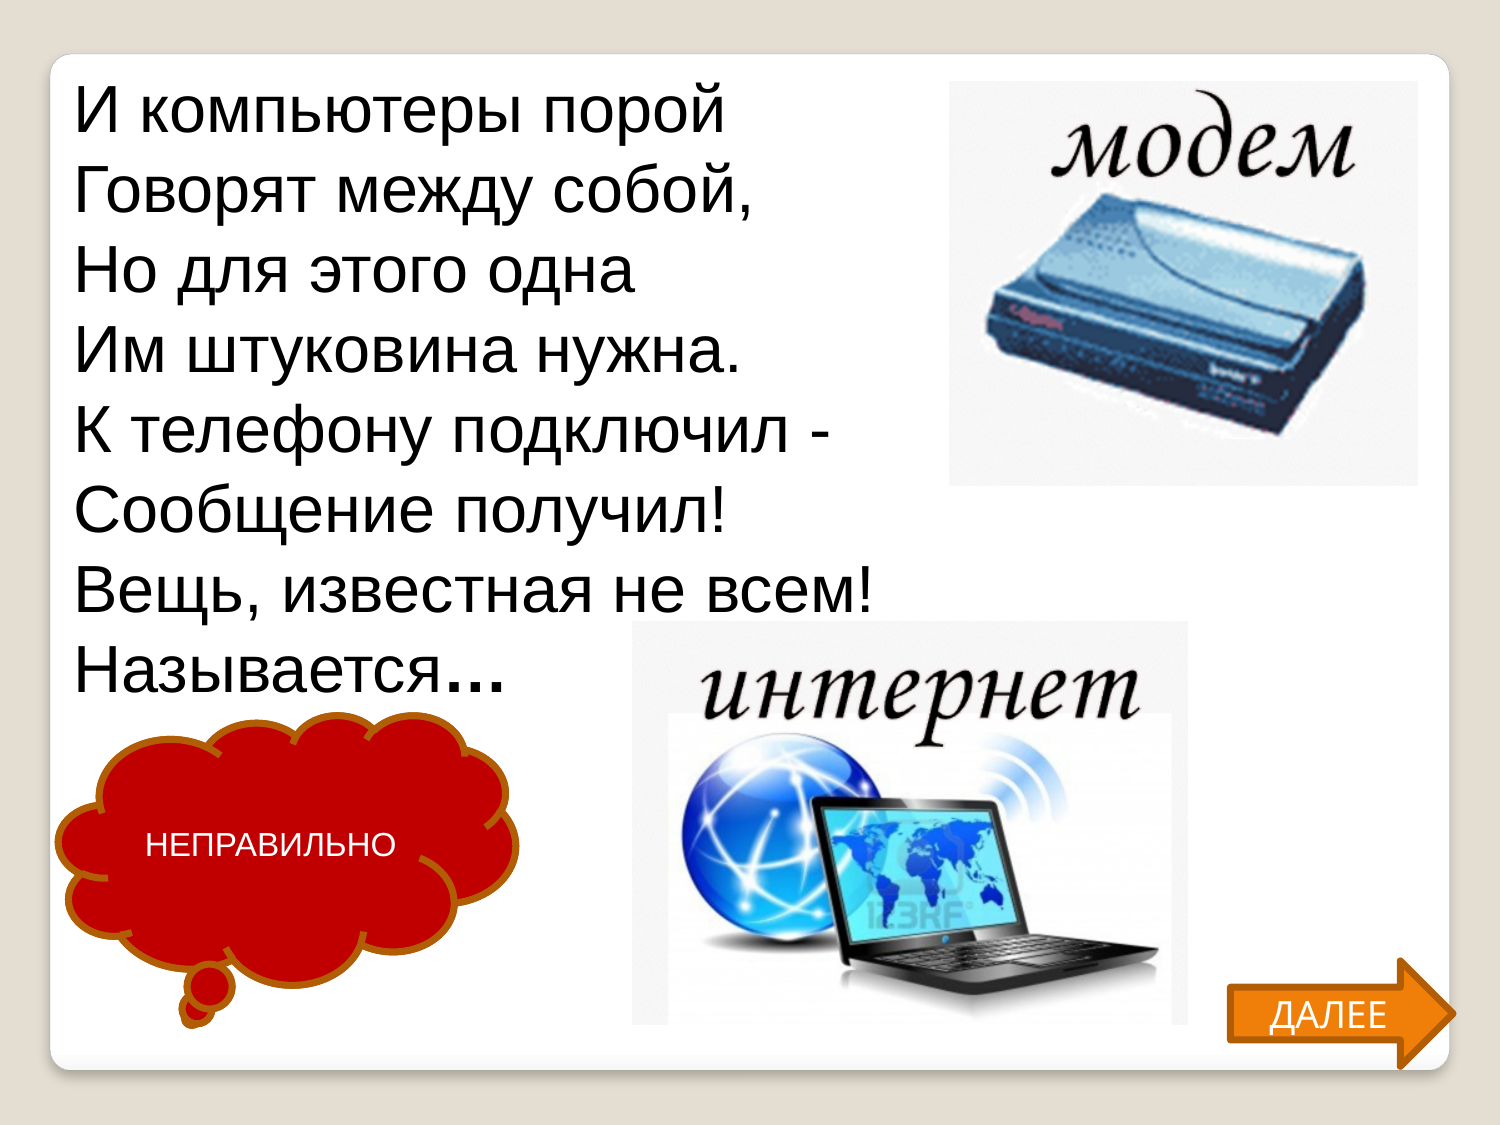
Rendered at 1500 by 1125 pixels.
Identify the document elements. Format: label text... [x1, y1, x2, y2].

text_box ДАЛЕЕ [1226, 957, 1457, 1070]
text_box НЕПРАВИЛЬНО [54, 712, 520, 1029]
text_box И компьютеры порой Говорят между собой, Но для этого одна Им штуковина нужна. К телефону подключил - Сообщение получил! Вещь, известная не всем! Называется… [58, 58, 1441, 878]
picture [632, 620, 1188, 1026]
picture [948, 81, 1418, 486]
